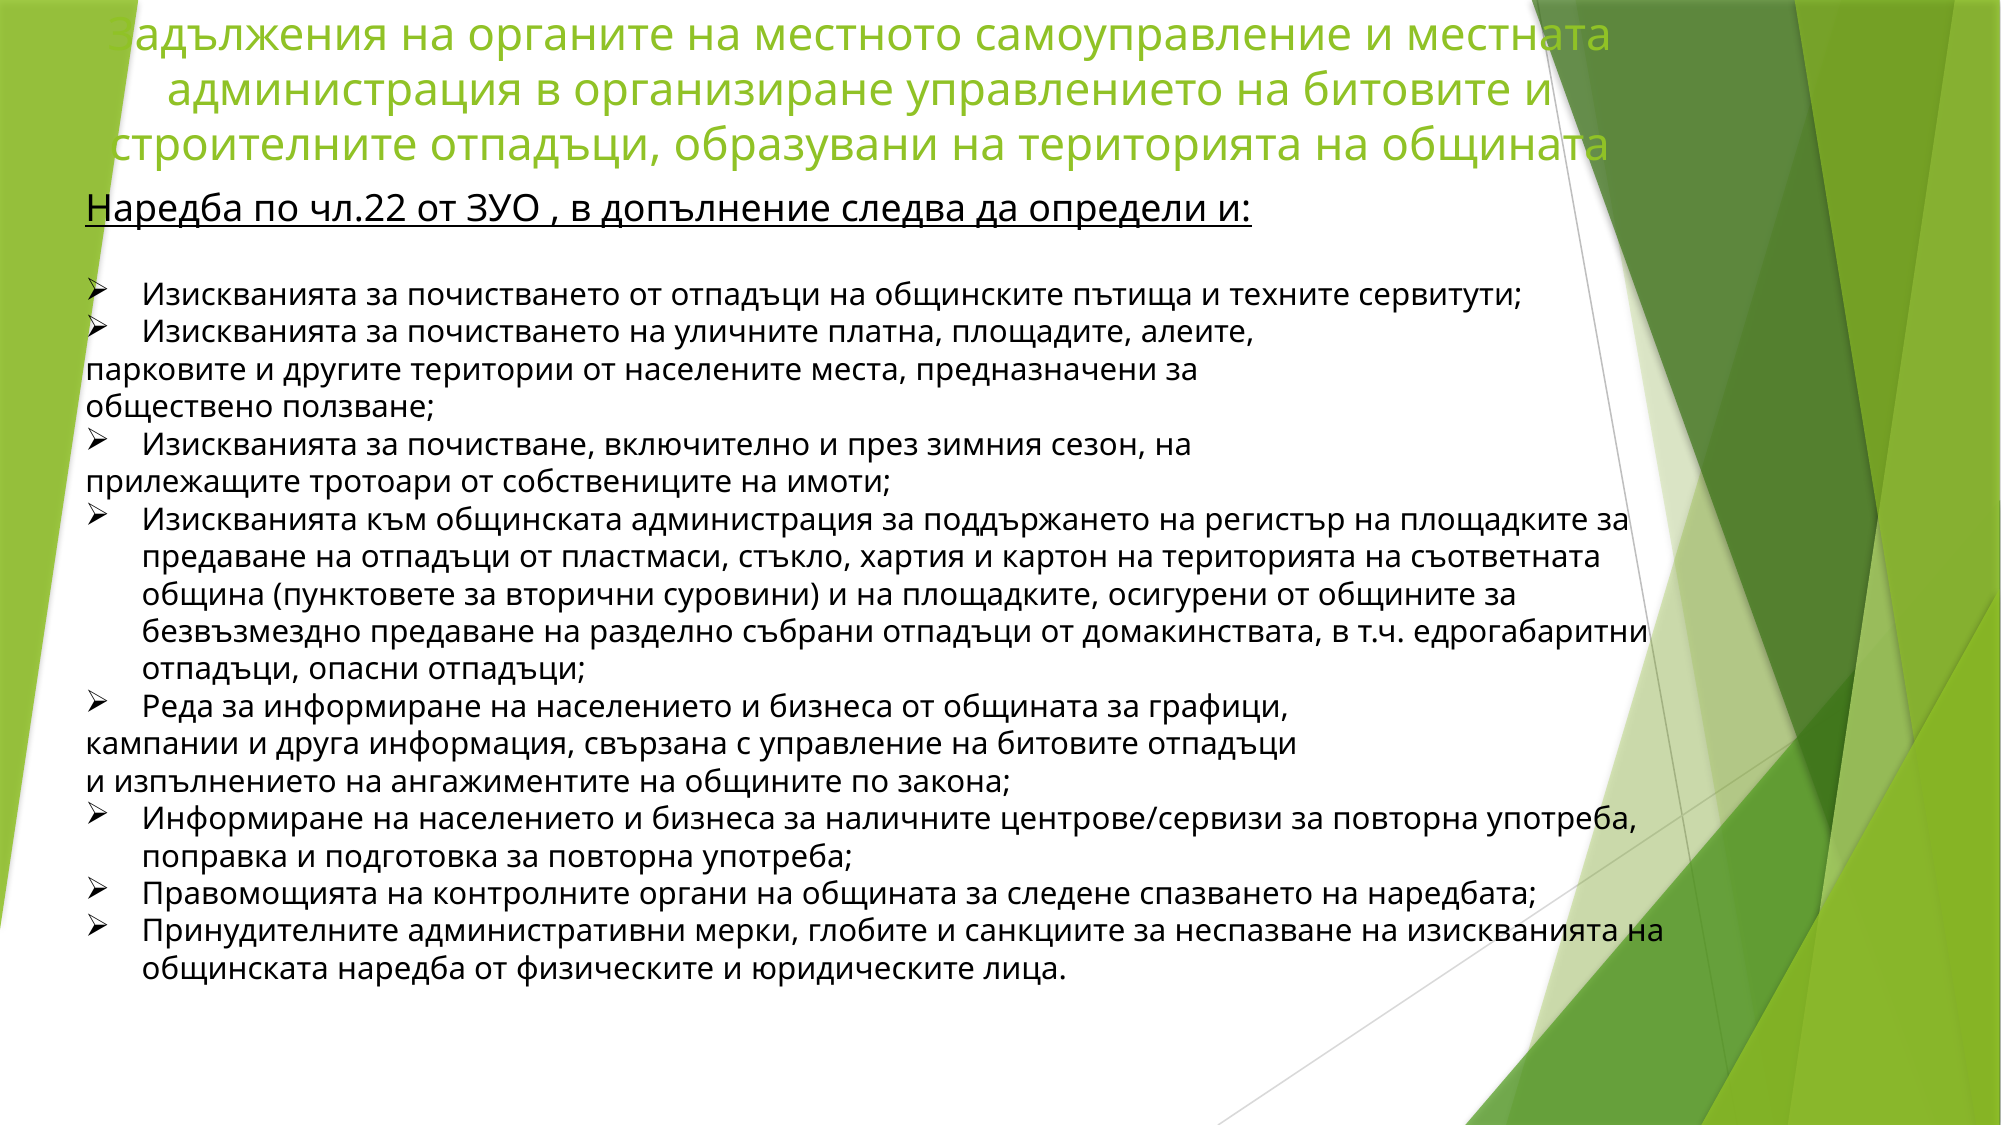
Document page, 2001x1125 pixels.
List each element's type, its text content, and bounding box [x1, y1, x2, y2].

title Задължения на органите на местното самоуправление и местната администрация в организиране управлението на битовите и строителните отпадъци, образувани на територията на общината [79, 16, 1641, 176]
text_box Наредба по чл.22 от ЗУО , в допълнение следва да определи и: Изискванията за почистването от отпадъци на общинските пътища и техните сервитути; Изискванията за почистването на уличните платна, площадите, алеите, парковите и другите територии от населените места, предназначени за обществено ползване; Изискванията за почистване, включително и през зимния сезон, на прилежащите тротоари от собствениците на имоти; Изискванията към общинската администрация за поддържането на регистър на площадките за предаване на отпадъци от пластмаси, стъкло, хартия и картон на територията на съответната община (пунктовете за вторични суровини) и на площадките, осигурени от общините за безвъзмездно предаване на разделно събрани отпадъци от домакинствата, в т.ч. едрогабаритни отпадъци, опасни отпадъци; Реда за информиране на населението и бизнеса от общината за графици, кампании и друга информация, свързана с управление на битовите отпадъци и изпълнението на ангажиментите на общините по закона; Информиране на населението и бизнеса за наличните центрове/сервизи за повторна употреба, поправка и подготовка за повторна употреба; Правомощията на контролните органи на общината за следене спазването на наредбата; Принудителните административни мерки, глобите и санкциите за неспазване на изискванията на общинската наредба от физическите и юридическите лица. [70, 176, 1745, 1038]
